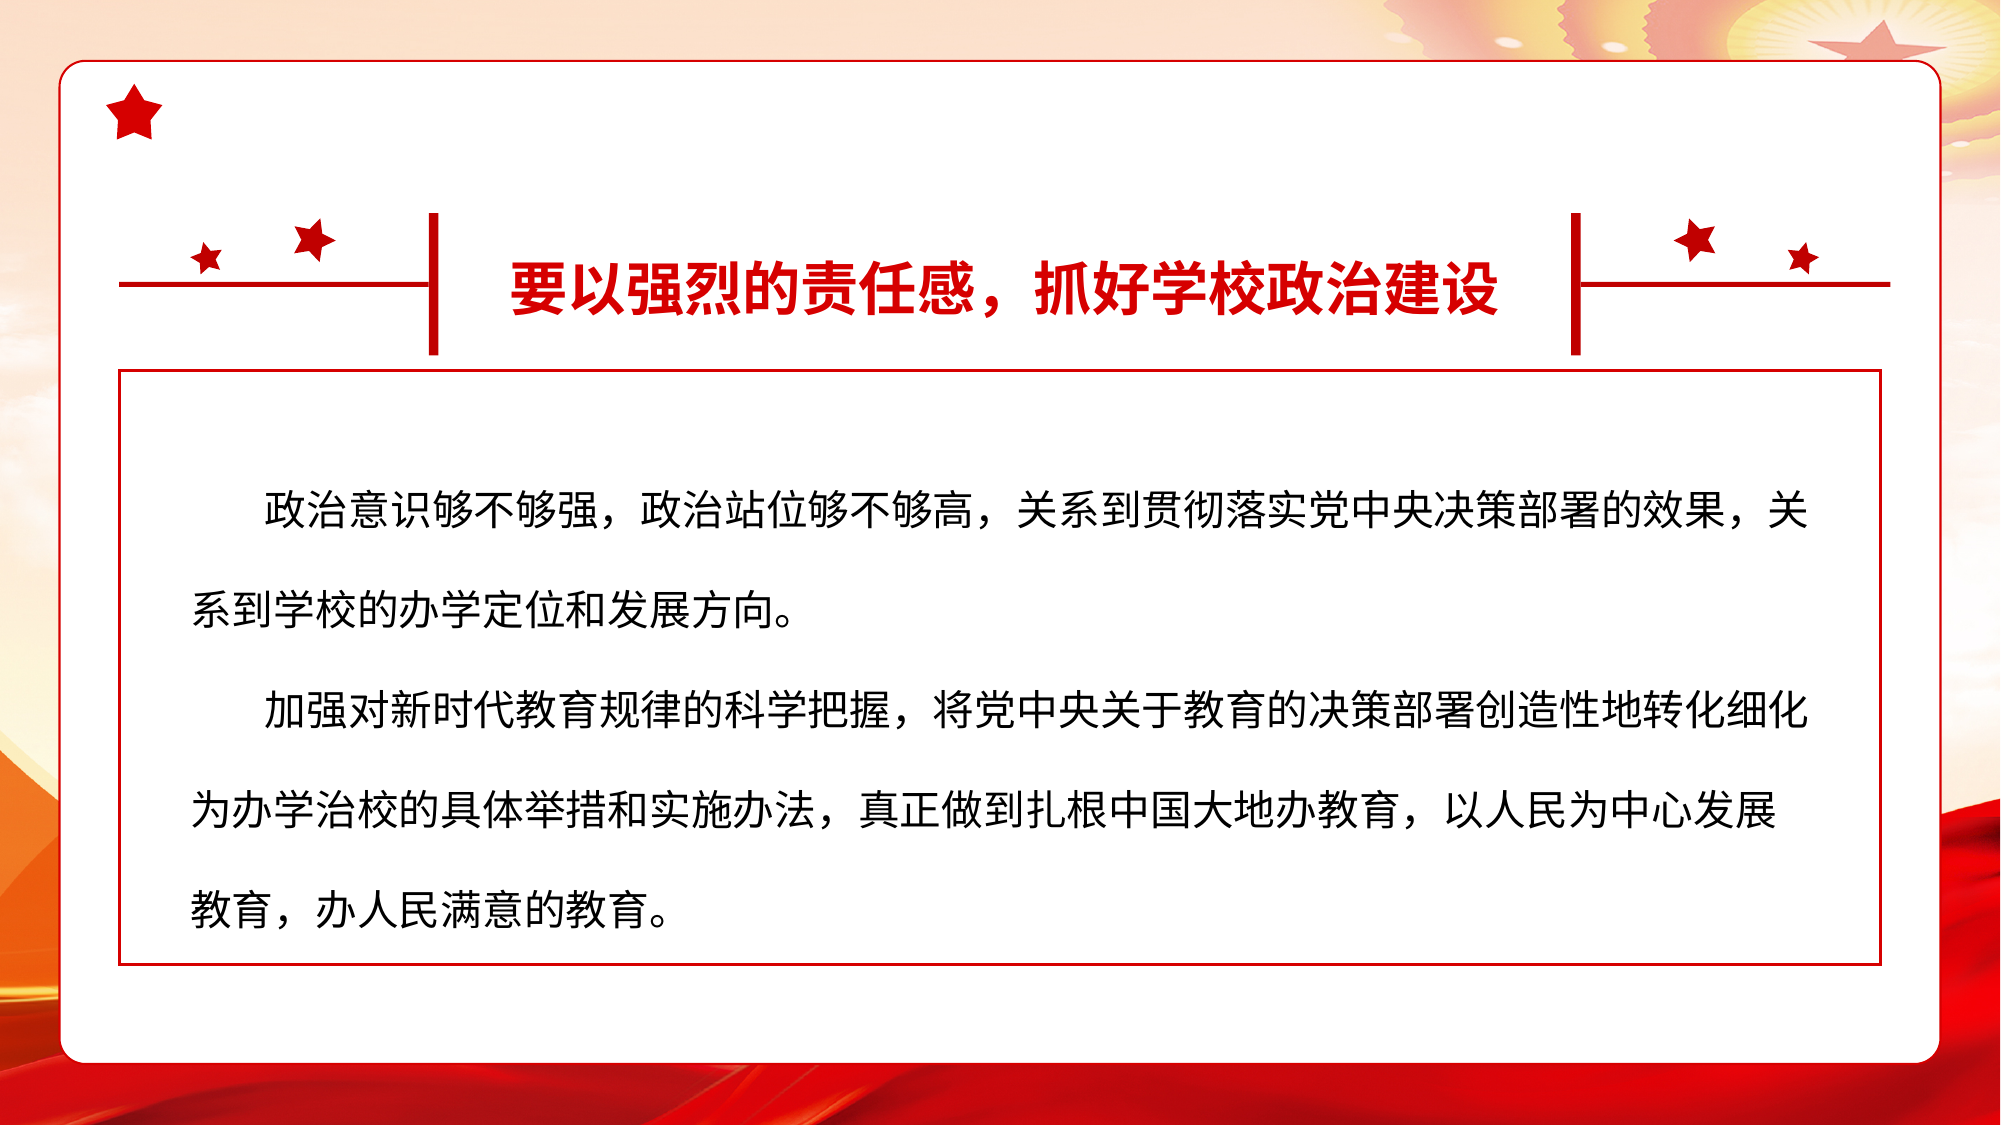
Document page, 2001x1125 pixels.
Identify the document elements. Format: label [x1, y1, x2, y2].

picture [0, 0, 2001, 1125]
text_box [119, 213, 1891, 356]
text_box [119, 370, 1881, 965]
